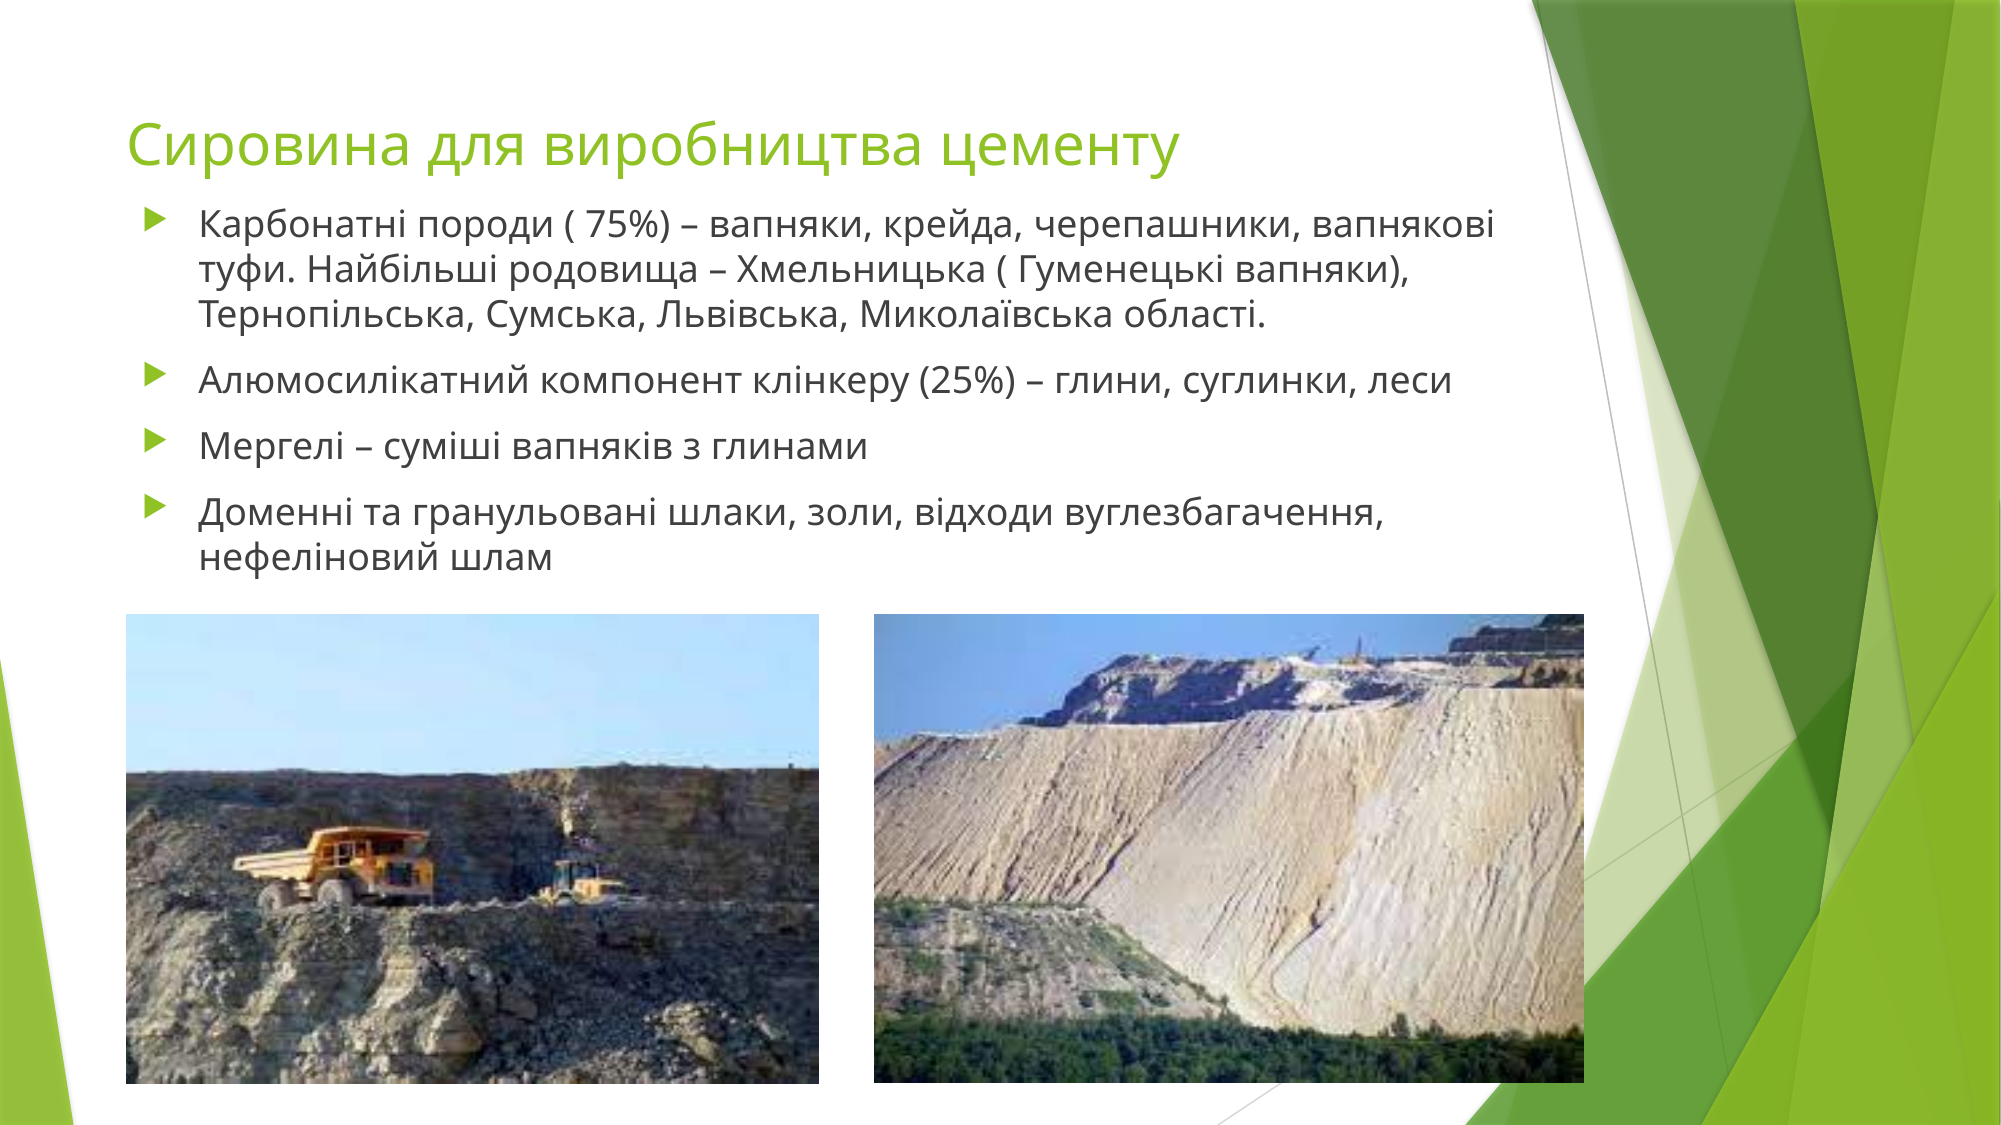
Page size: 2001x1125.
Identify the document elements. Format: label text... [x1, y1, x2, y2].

list Карбонатні породи ( 75%) – вапняки, крейда, черепашники, вапнякові туфи. Найбільші родовища – Хмельницька ( Гуменецькі вапняки), Тернопільська, Сумська, Львівська, Миколаївська області. Алюмосилікатний компонент клінкеру (25%) – глини, суглинки, леси Мергелі – суміші вапняків з глинами Доменні та гранульовані шлаки, золи, відходи вуглезбагачення, нефеліновий шлам [126, 192, 1538, 992]
picture [874, 613, 1584, 1084]
title Сировина для виробництва цементу [111, 99, 1522, 193]
picture [126, 613, 820, 1085]
